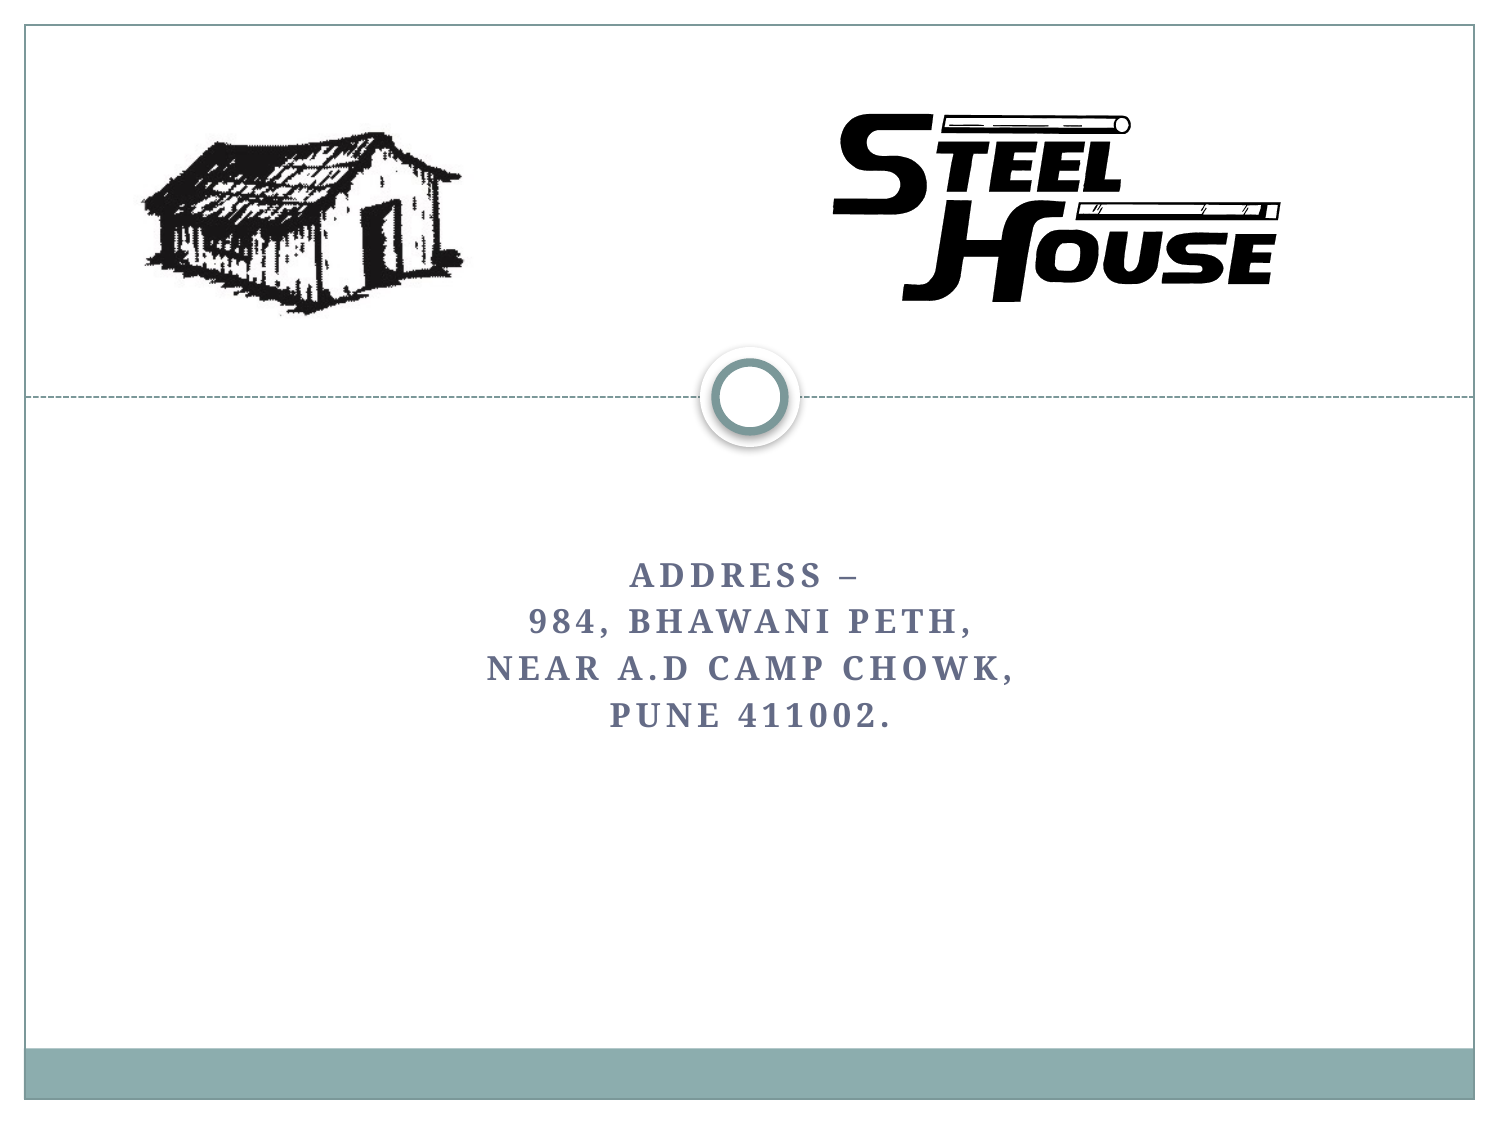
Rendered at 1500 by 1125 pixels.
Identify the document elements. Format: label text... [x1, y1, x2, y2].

picture [832, 113, 1282, 303]
picture [123, 113, 485, 339]
subtitle Address – 984, Bhawani Peth, Near A.d Camp chowk, Pune 411002. [225, 546, 1275, 835]
